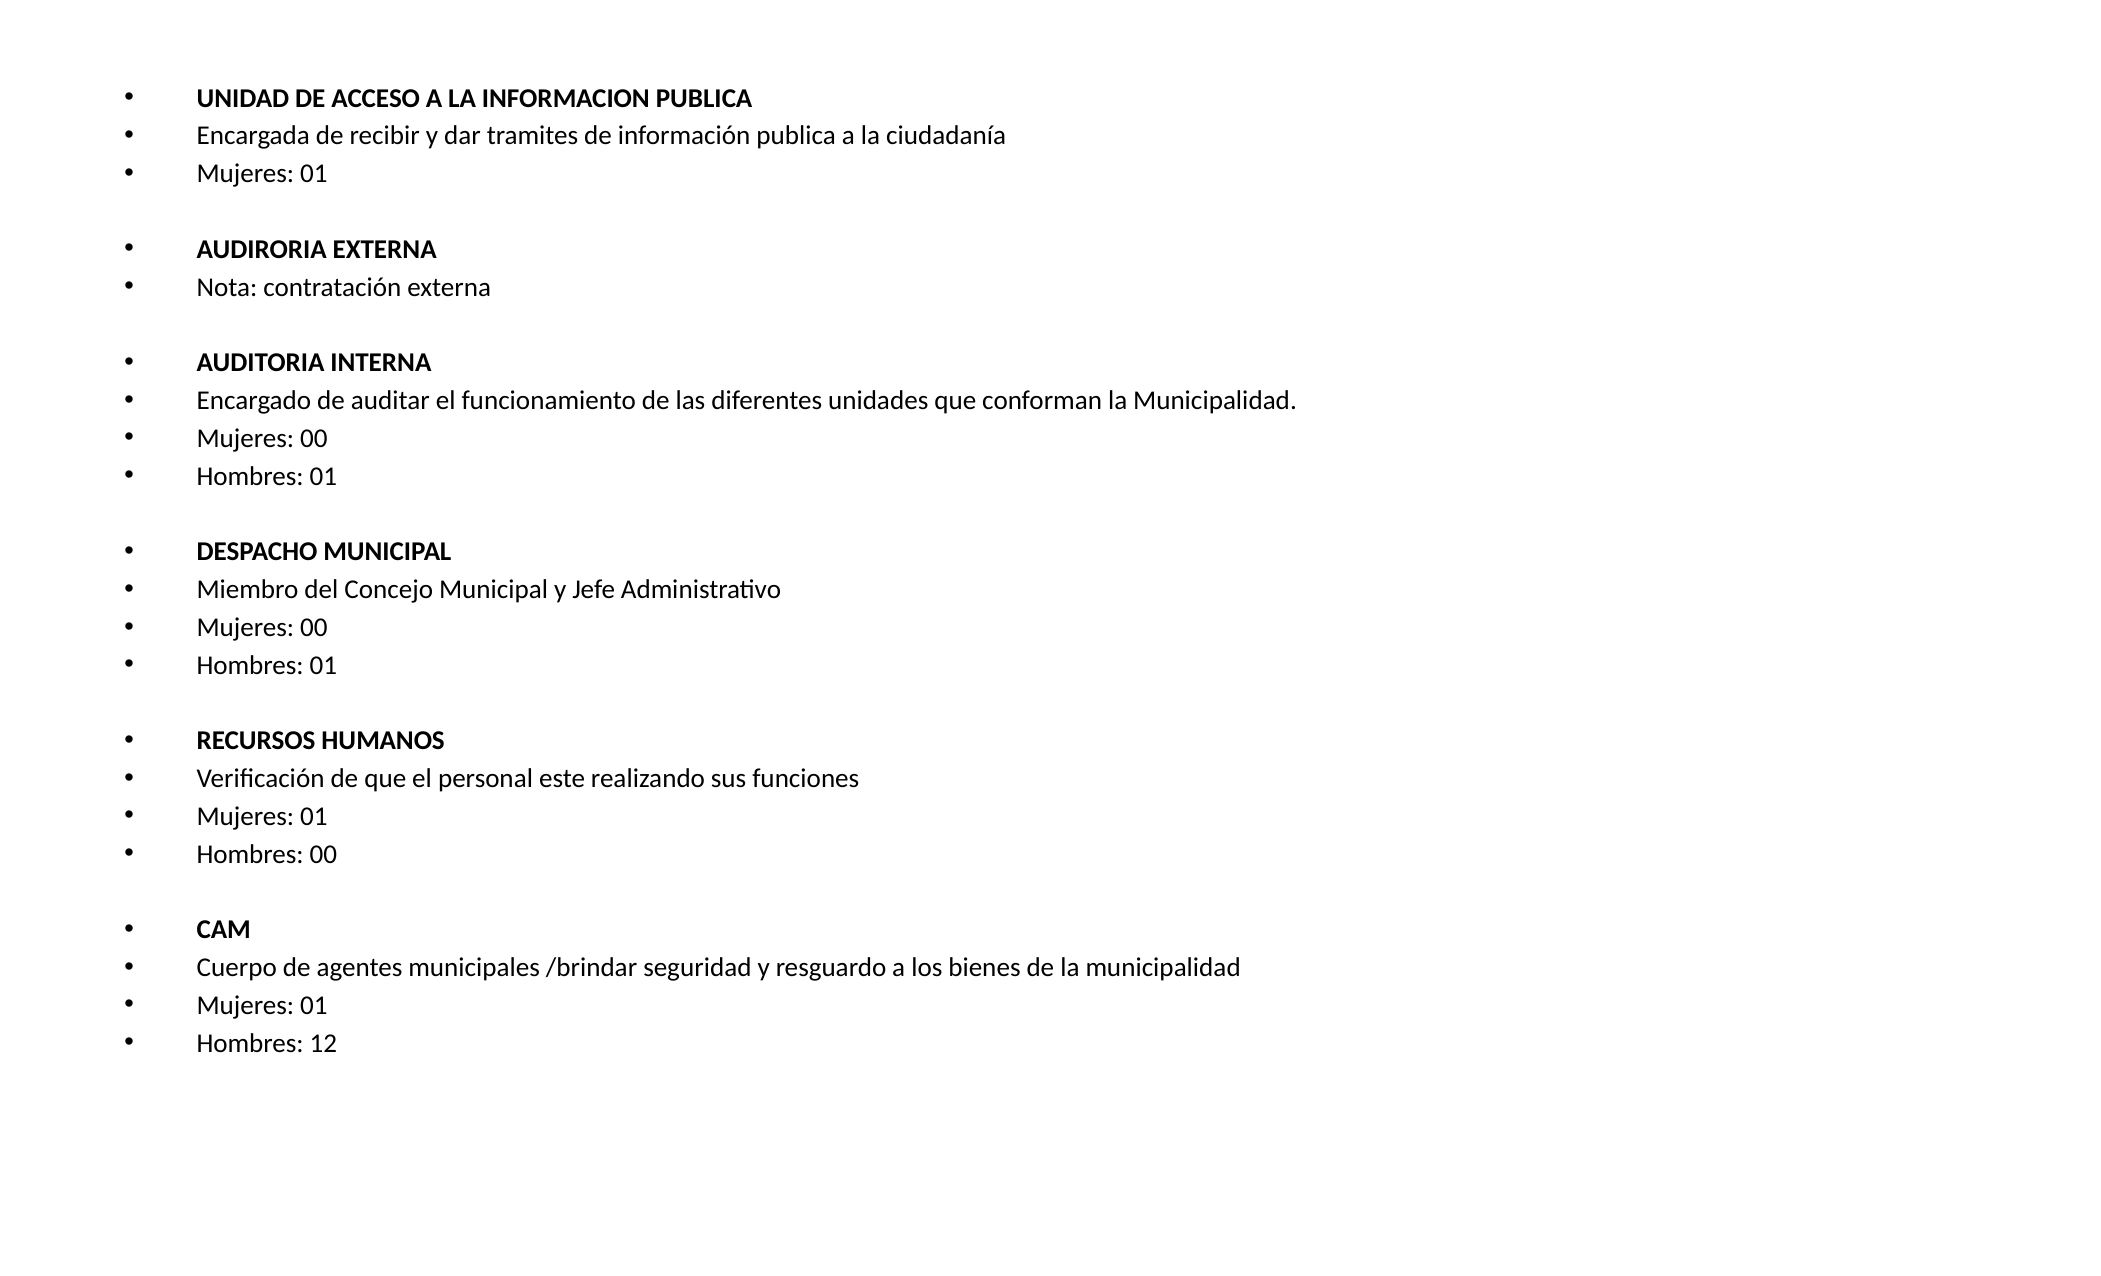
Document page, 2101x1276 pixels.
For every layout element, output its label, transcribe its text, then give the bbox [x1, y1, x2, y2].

list UNIDAD DE ACCESO A LA INFORMACION PUBLICA Encargada de recibir y dar tramites de información publica a la ciudadanía Mujeres: 01 AUDIRORIA EXTERNA Nota: contratación externa AUDITORIA INTERNA Encargado de auditar el funcionamiento de las diferentes unidades que conforman la Municipalidad. Mujeres: 00 Hombres: 01 DESPACHO MUNICIPAL Miembro del Concejo Municipal y Jefe Administrativo Mujeres: 00 Hombres: 01 RECURSOS HUMANOS Verificación de que el personal este realizando sus funciones Mujeres: 01 Hombres: 00 CAM Cuerpo de agentes municipales /brindar seguridad y resguardo a los bienes de la municipalidad Mujeres: 01 Hombres: 12 [105, 70, 1996, 1140]
